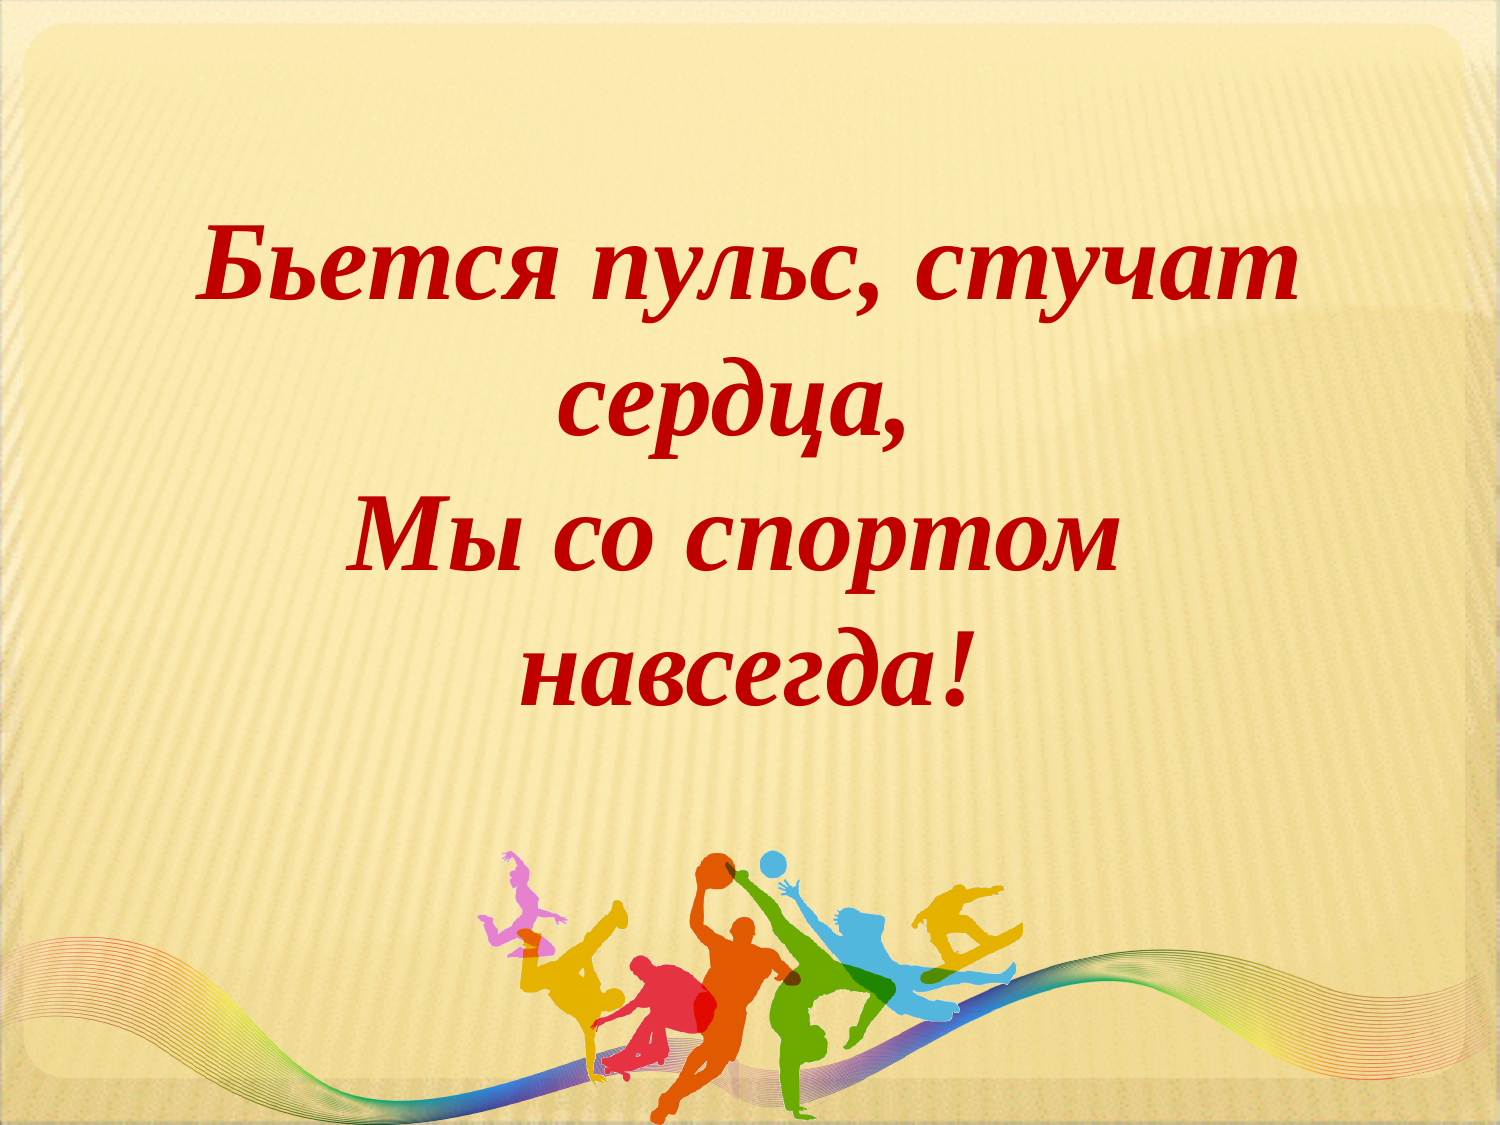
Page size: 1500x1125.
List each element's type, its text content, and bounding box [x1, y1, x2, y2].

title Бьется пульс, стучат сердца, Мы со спортом навсегда! [75, 45, 1425, 882]
picture [0, 0, 1500, 1125]
